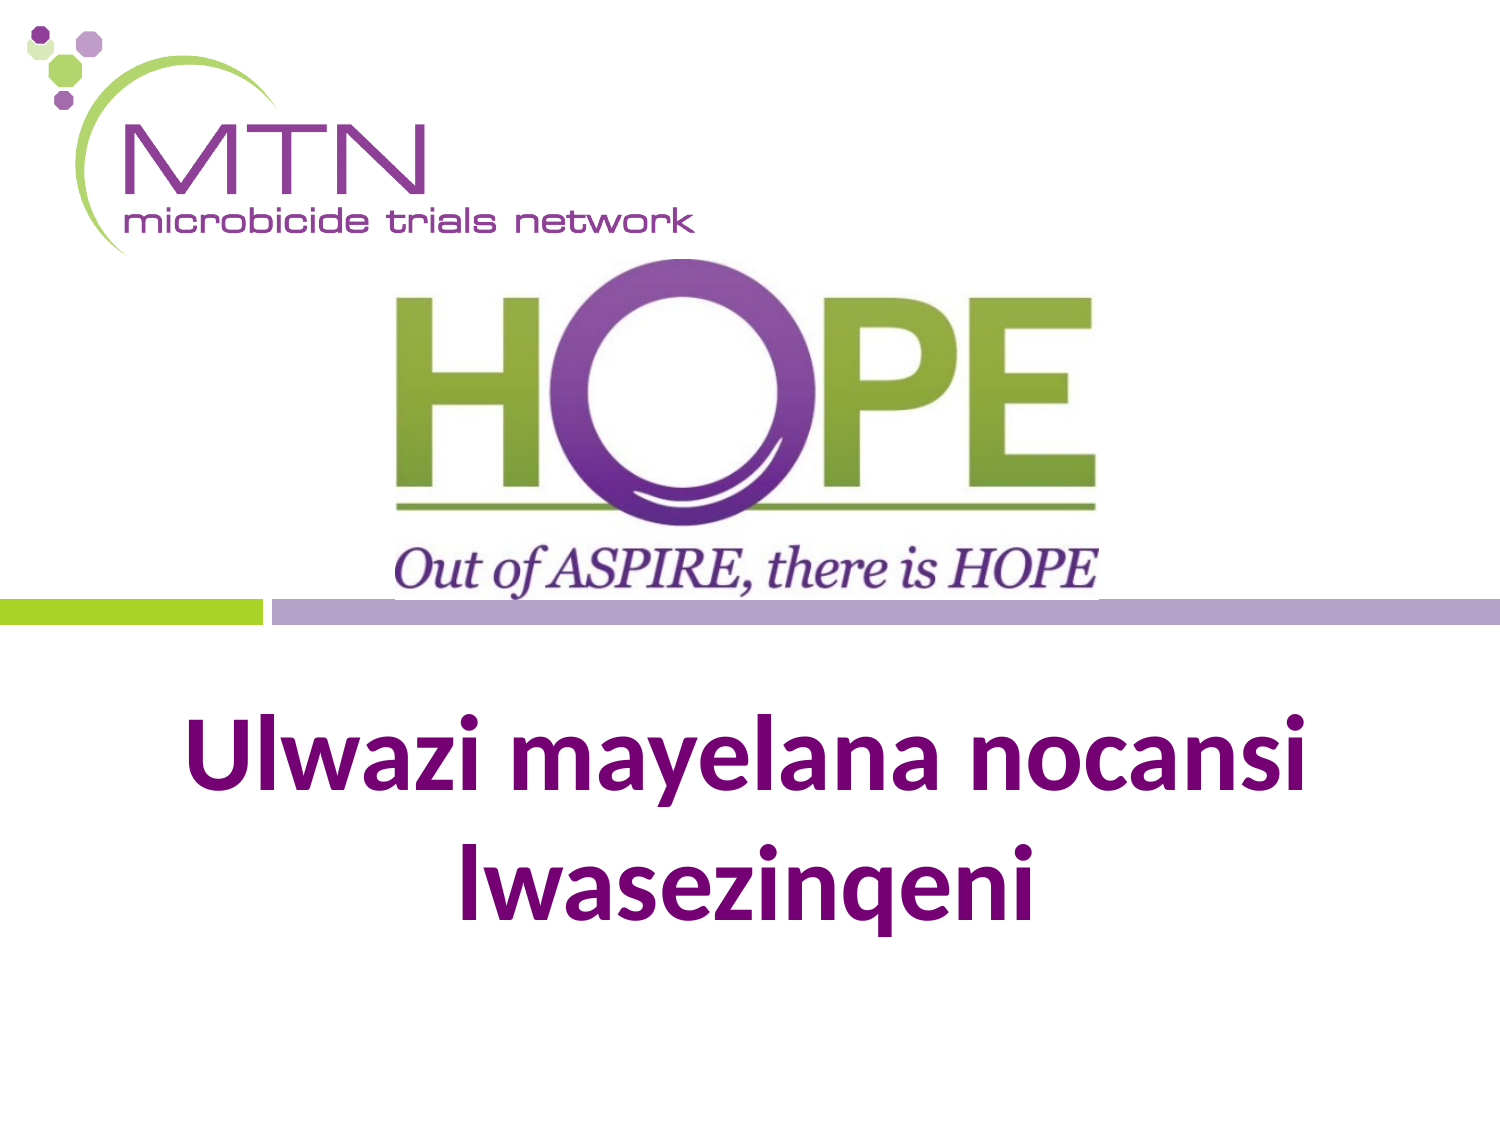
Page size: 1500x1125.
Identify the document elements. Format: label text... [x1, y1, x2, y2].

picture [0, 259, 1500, 625]
picture [26, 25, 695, 257]
subtitle Ulwazi mayelana nocansi lwasezinqeni [27, 675, 1467, 1125]
